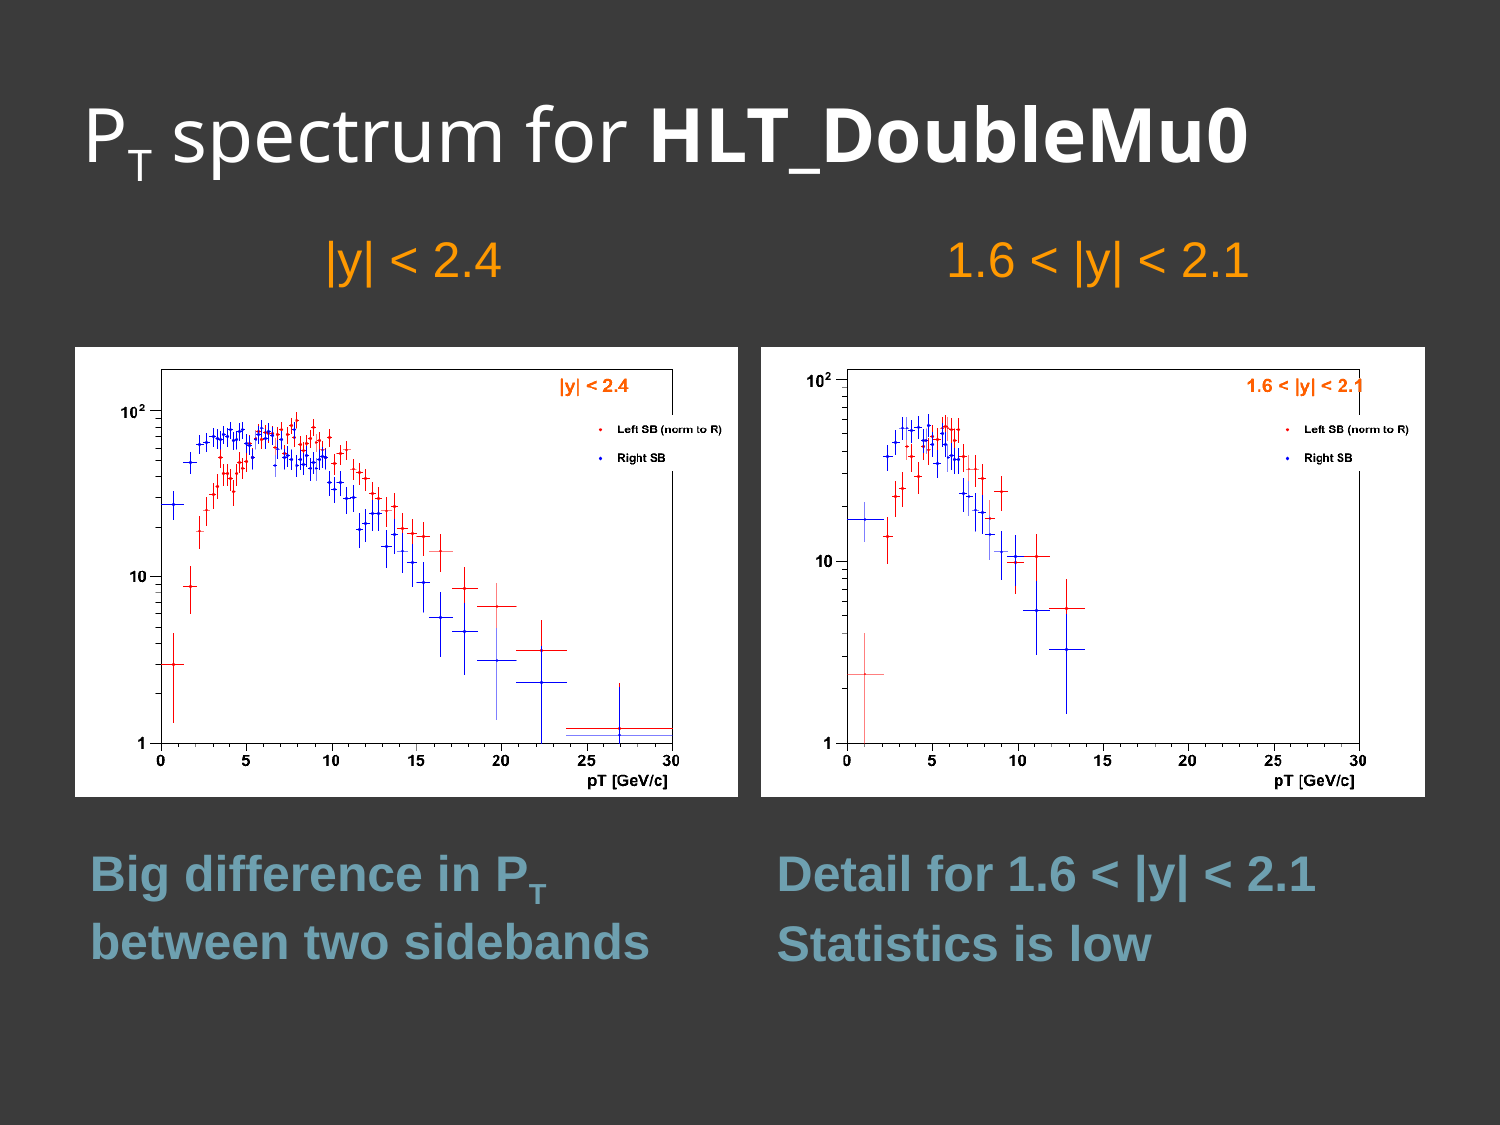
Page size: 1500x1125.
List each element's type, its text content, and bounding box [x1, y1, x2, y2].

list Detail for 1.6 < |y| < 2.1 Statistics is low [761, 834, 1425, 1038]
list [761, 347, 1426, 798]
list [74, 347, 738, 798]
title PT spectrum for HLT_DoubleMu0 [75, 44, 1425, 233]
text_box |y| < 2.4 [242, 219, 585, 295]
list Big difference in PT between two sidebands [75, 834, 738, 1038]
text_box 1.6 < |y| < 2.1 [927, 219, 1270, 295]
